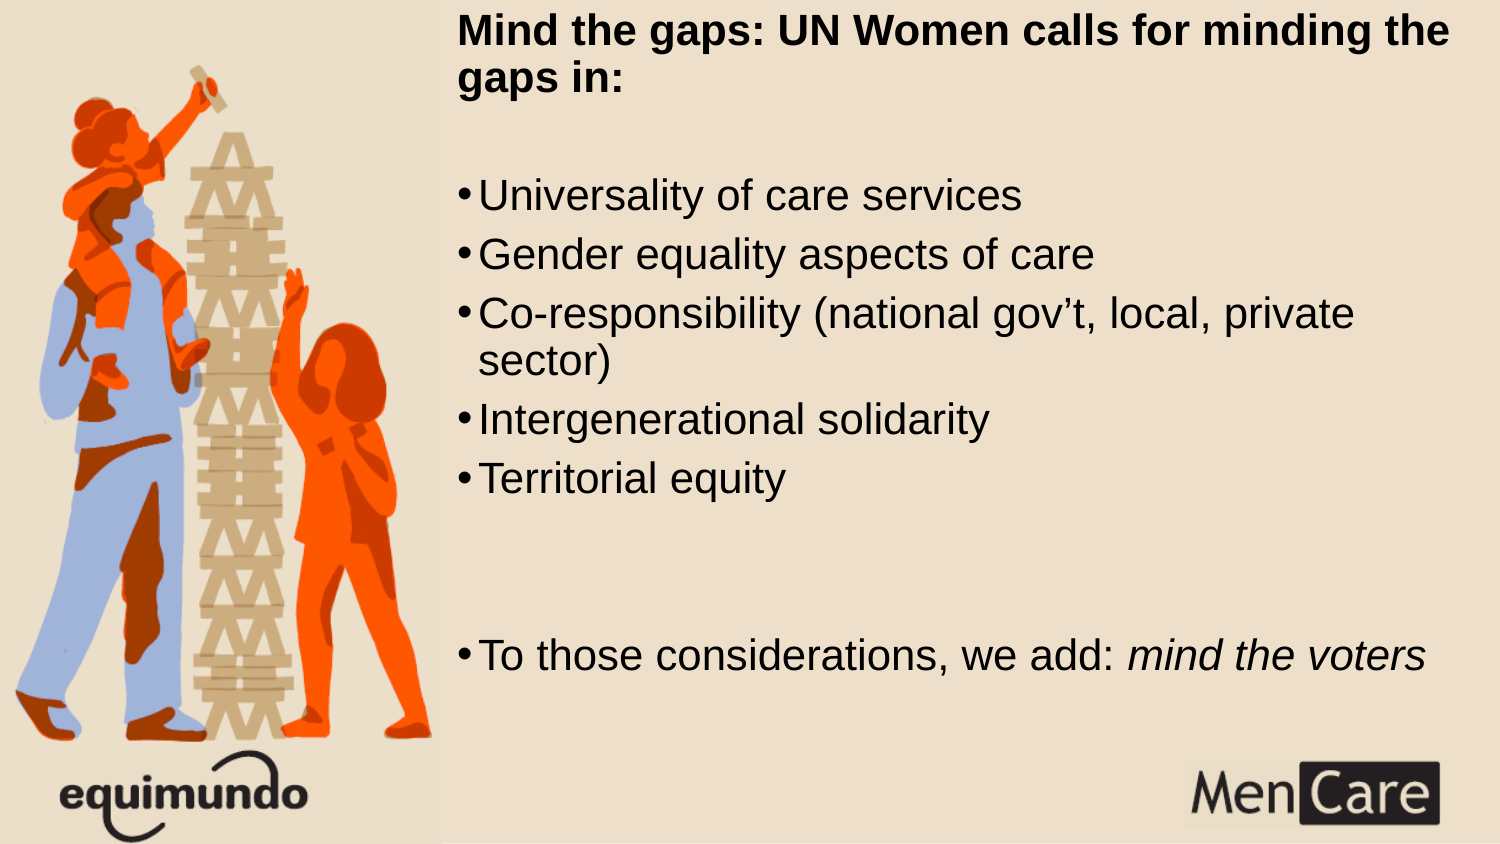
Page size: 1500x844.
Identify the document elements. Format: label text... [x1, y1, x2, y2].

list Mind the gaps: UN Women calls for minding the gaps in: Universality of care services Gender equality aspects of care Co-responsibility (national gov’t, local, private sector) Intergenerational solidarity Territorial equity To those considerations, we add: mind the voters [443, 0, 1500, 844]
picture [0, 0, 443, 844]
picture [1184, 759, 1441, 829]
